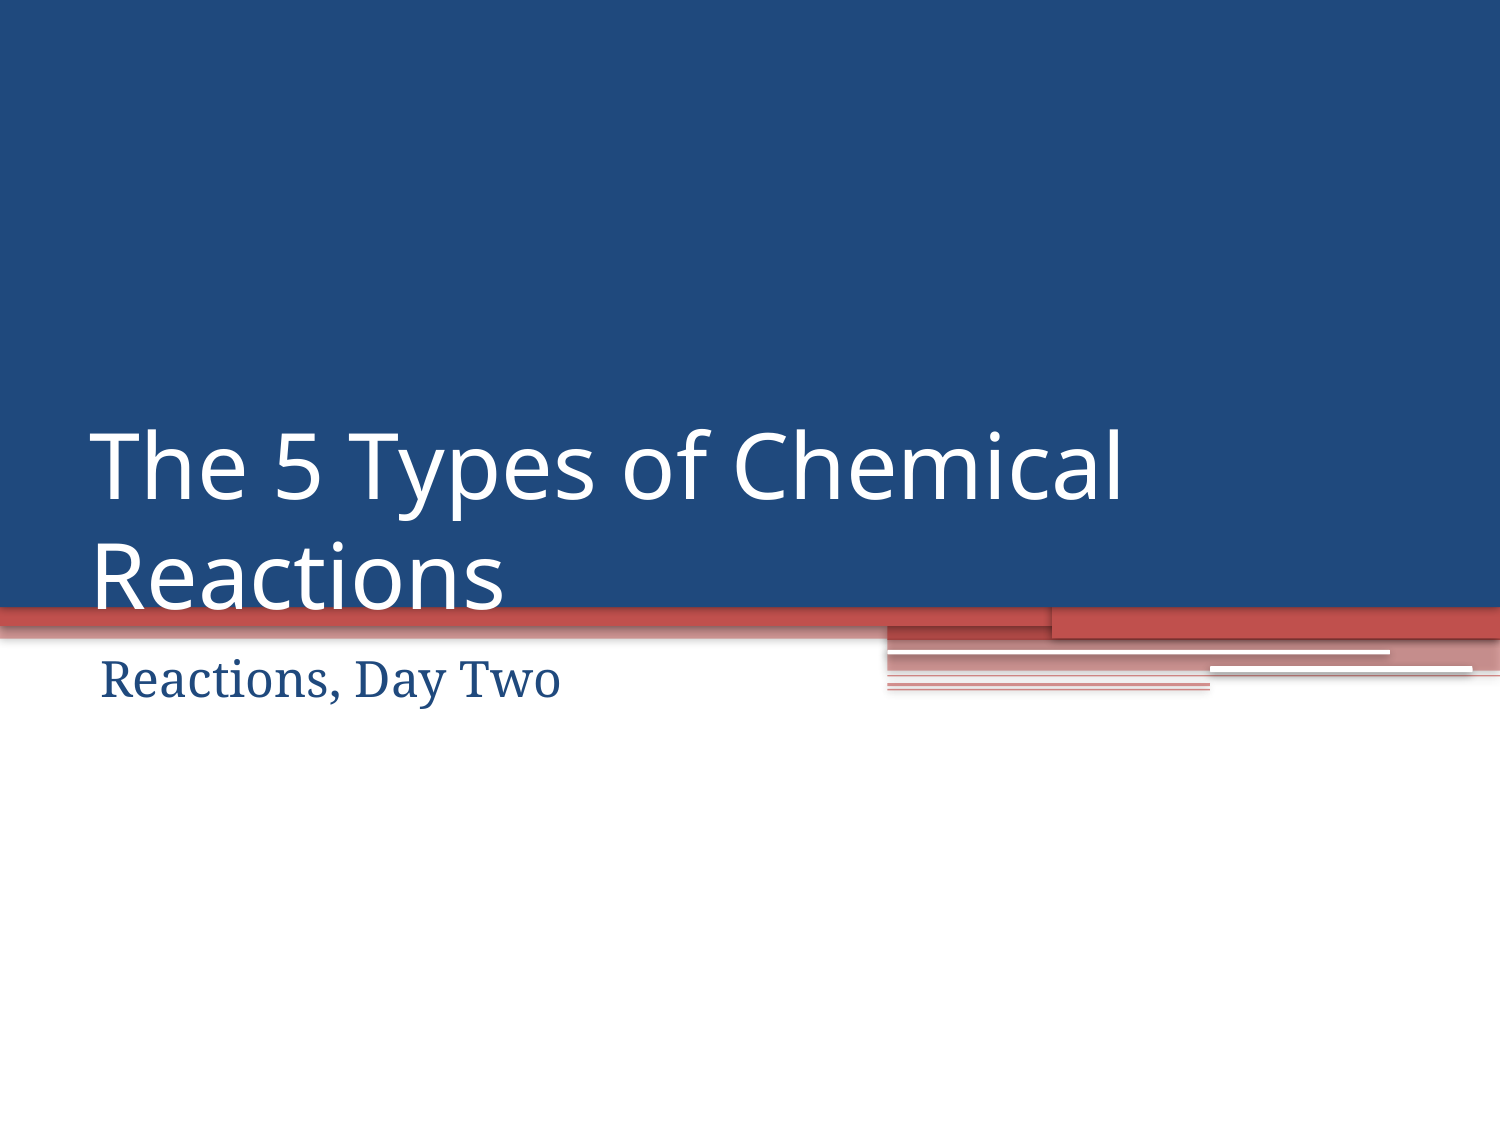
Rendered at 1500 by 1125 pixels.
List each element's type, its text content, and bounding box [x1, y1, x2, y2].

subtitle Reactions, Day Two [75, 639, 888, 928]
title The 5 Types of Chemical Reactions [75, 394, 1463, 636]
